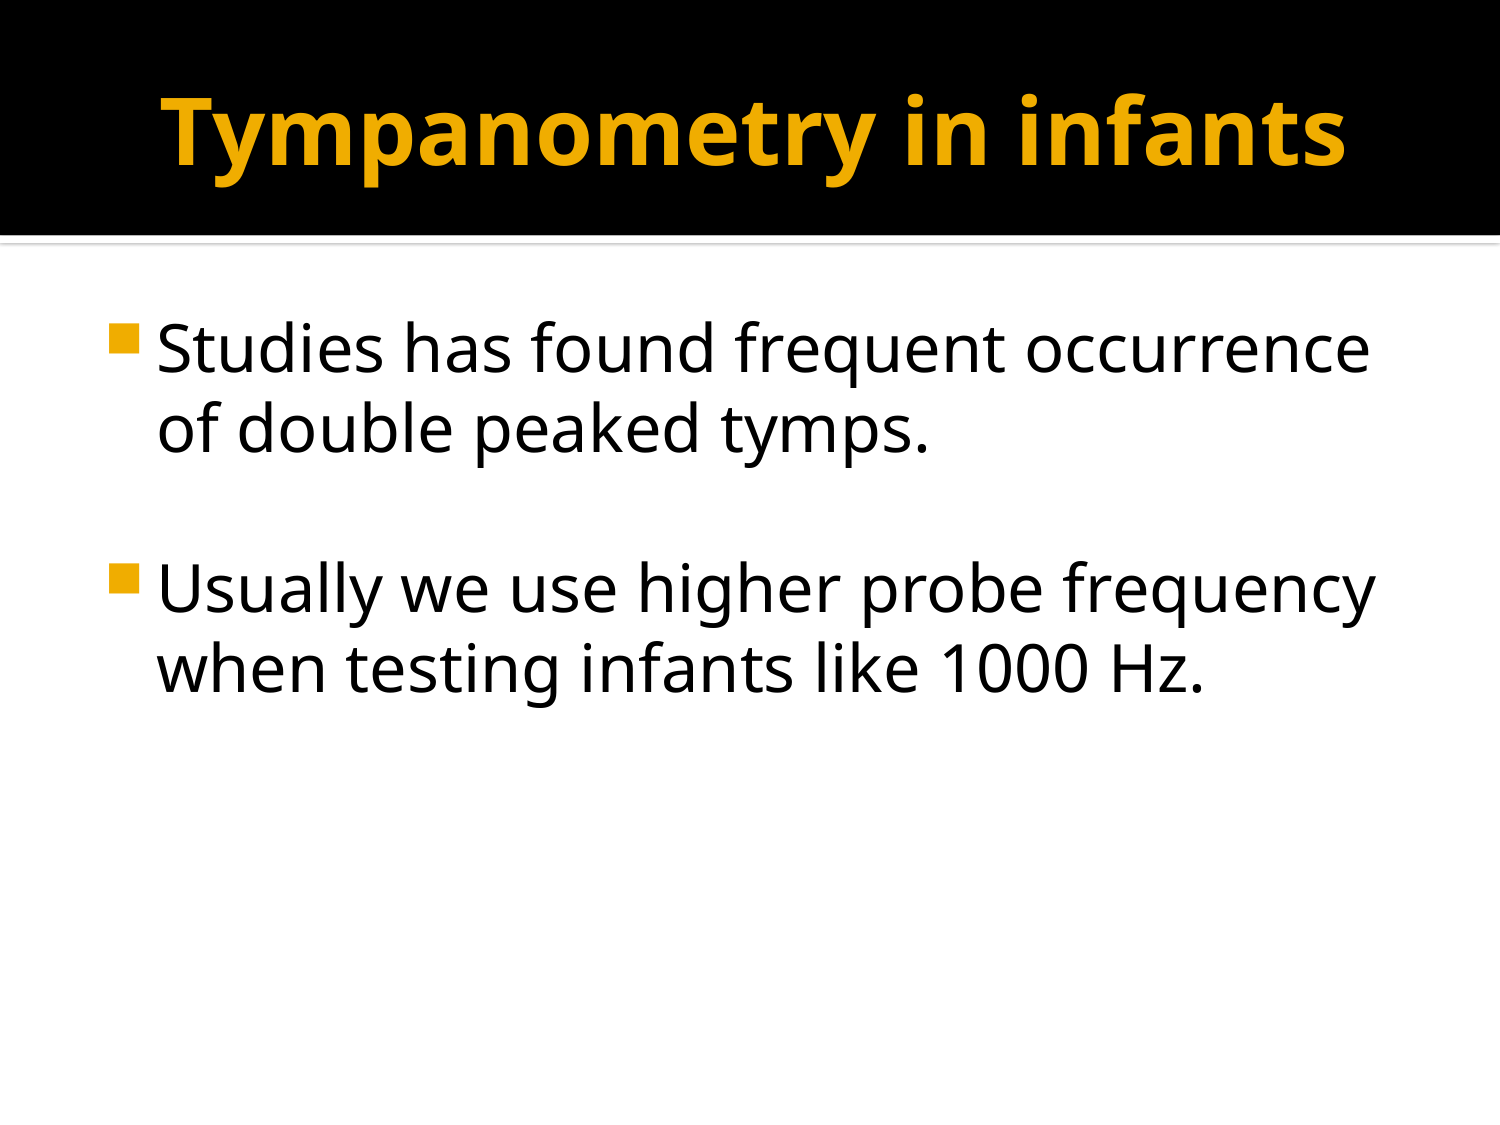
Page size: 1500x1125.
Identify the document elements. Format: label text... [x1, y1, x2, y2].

list Studies has found frequent occurrence of double peaked tymps. Usually we use higher probe frequency when testing infants like 1000 Hz. [75, 291, 1425, 1050]
title Tympanometry in infants [75, 25, 1425, 231]
